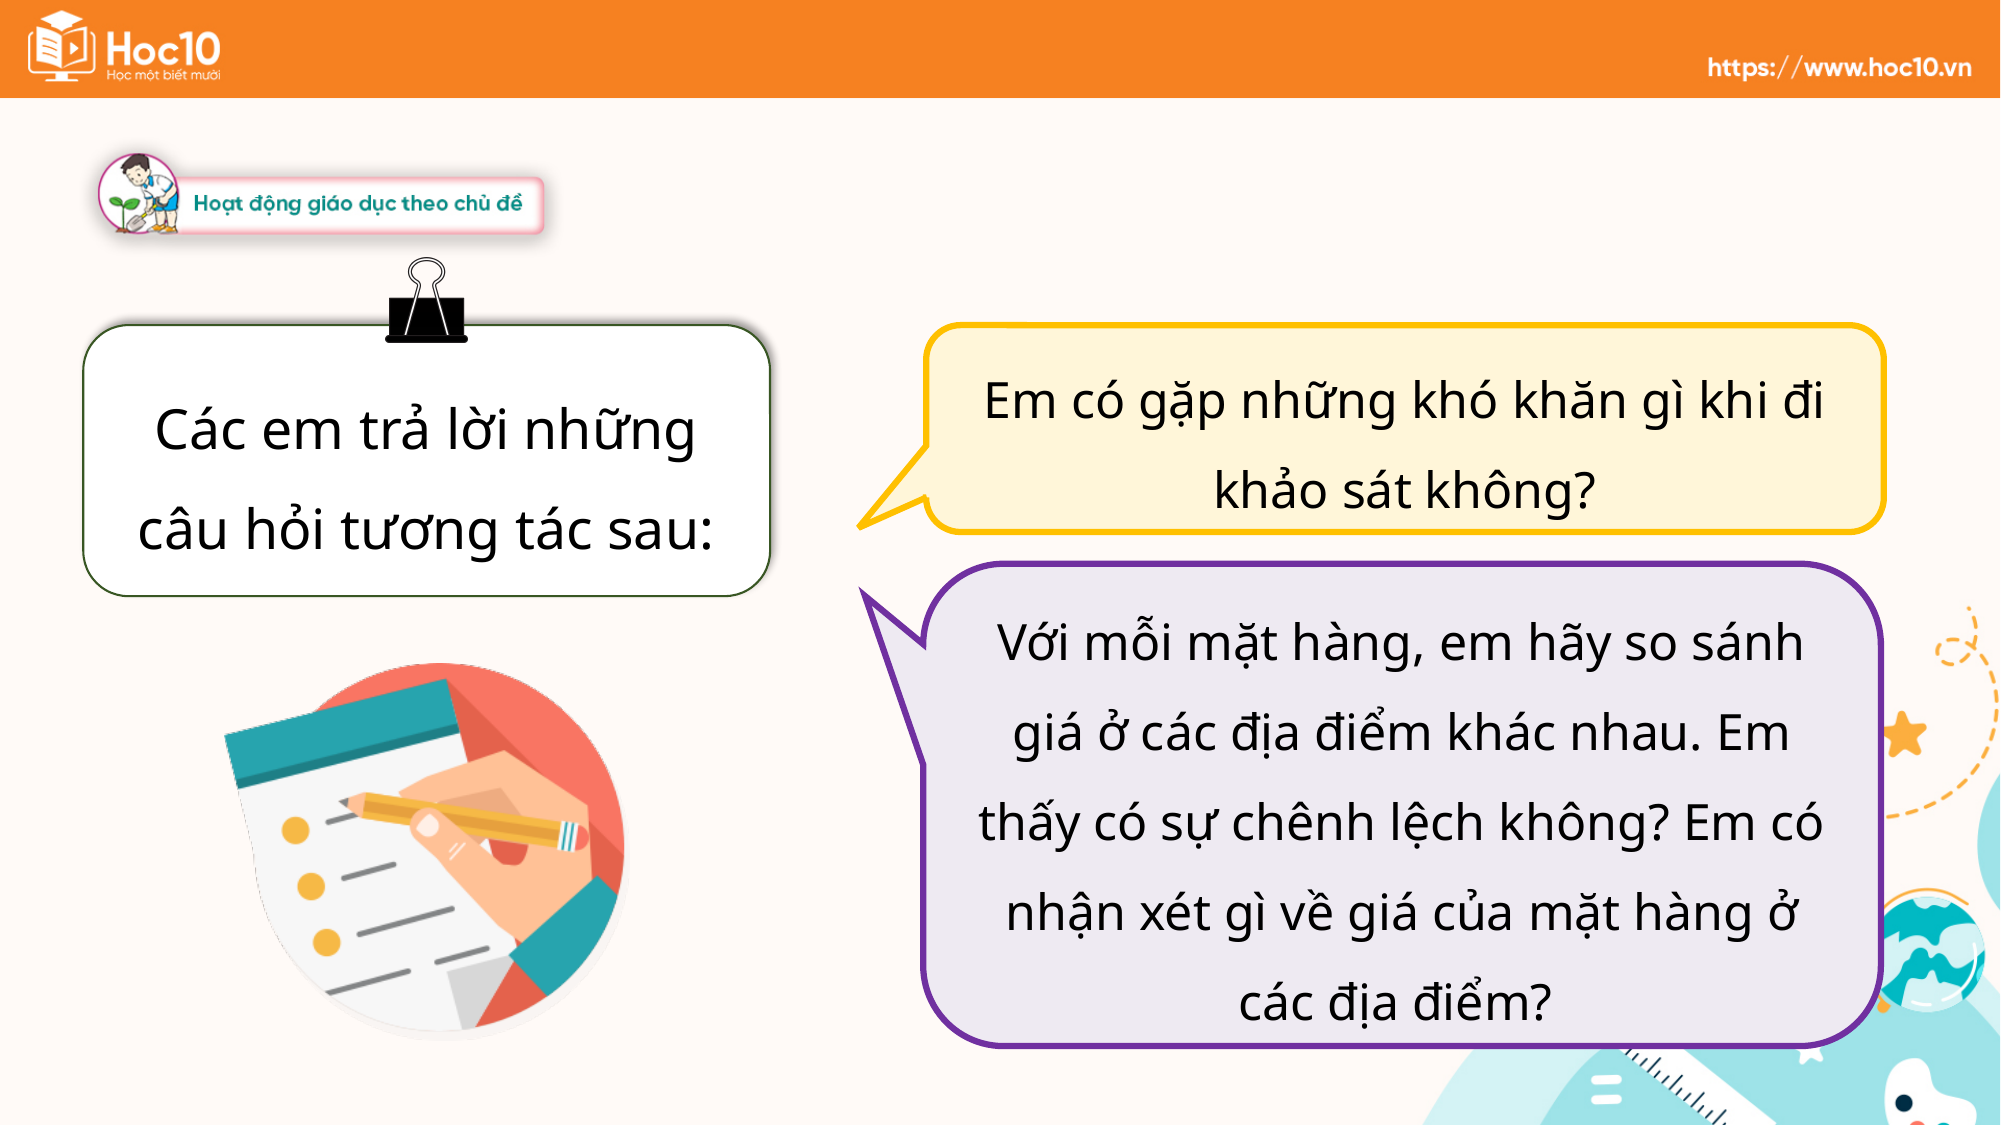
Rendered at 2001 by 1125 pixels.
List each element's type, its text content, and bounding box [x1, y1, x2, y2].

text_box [83, 257, 771, 597]
text_box Với mỗi mặt hàng, em hãy so sánh giá ở các địa điểm khác nhau. Em thấy có sự chênh lệch không? Em có nhận xét gì về giá của mặt hàng ở các địa điểm? [862, 562, 1882, 1048]
text_box Em có gặp những khó khăn gì khi đi khảo sát không? [857, 324, 1885, 534]
picture [0, 0, 2001, 1125]
